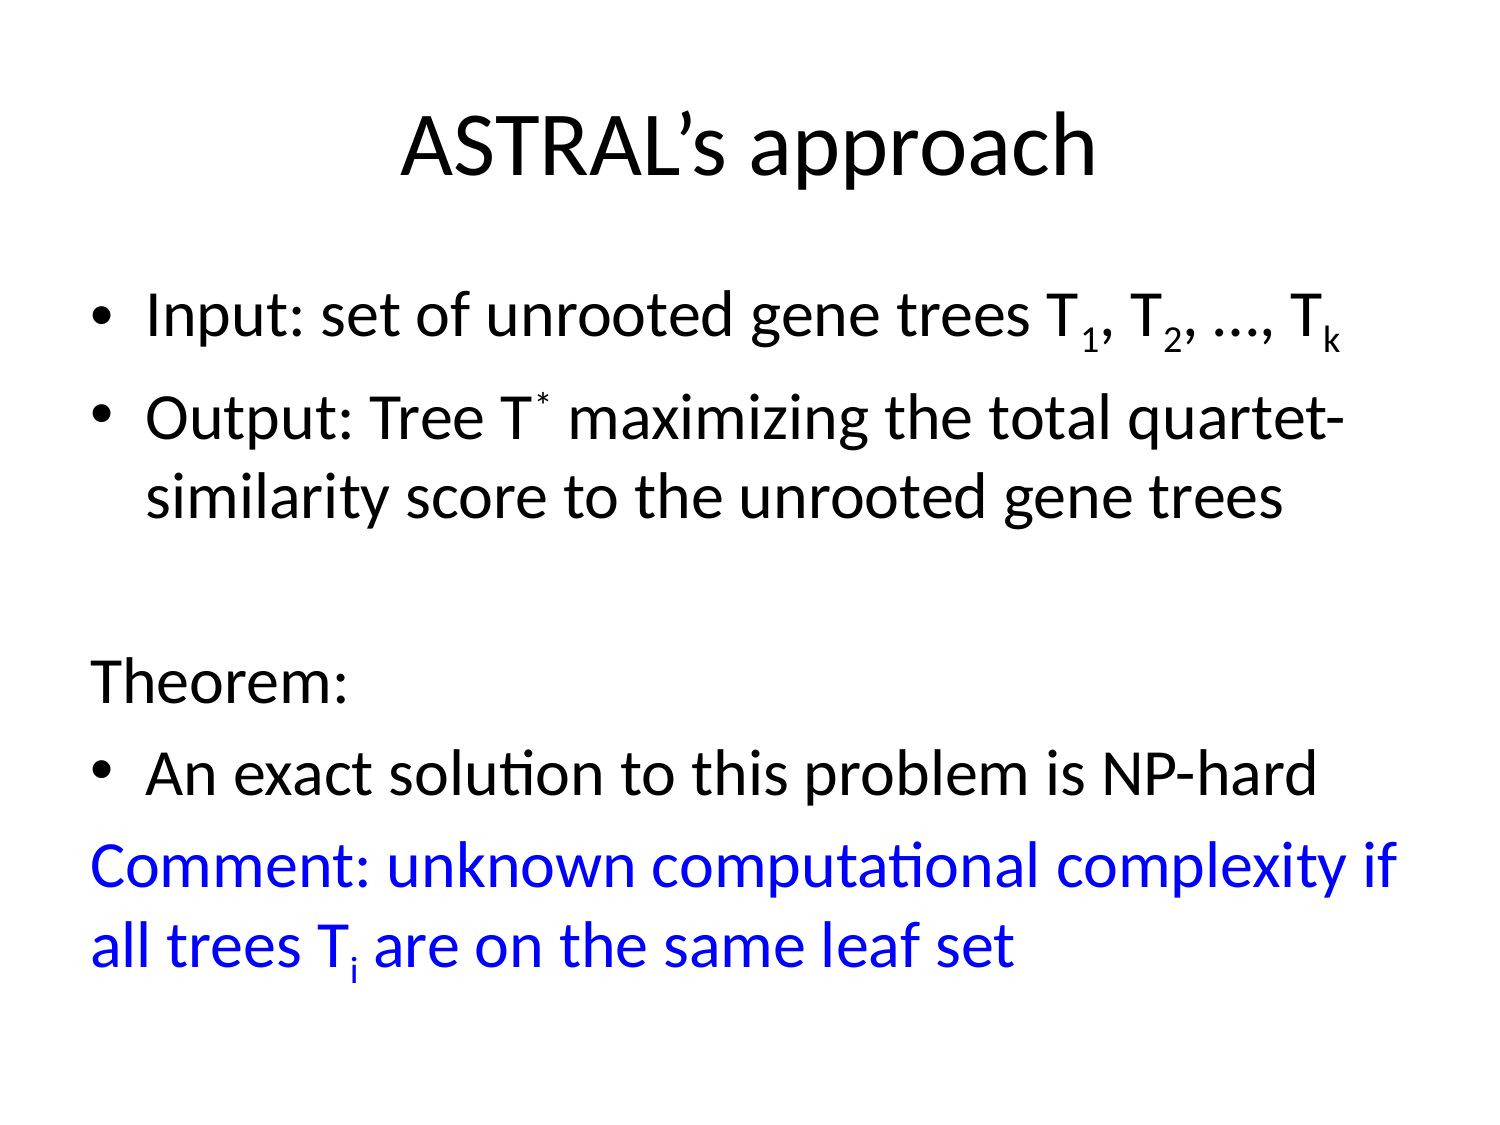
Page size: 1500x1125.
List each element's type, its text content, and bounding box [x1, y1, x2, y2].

list Input: set of unrooted gene trees T1, T2, …, Tk Output: Tree T* maximizing the total quartet-similarity score to the unrooted gene trees Theorem: An exact solution to this problem is NP-hard Comment: unknown computational complexity if all trees Ti are on the same leaf set [75, 262, 1425, 1005]
title ASTRAL’s approach [75, 45, 1425, 233]
